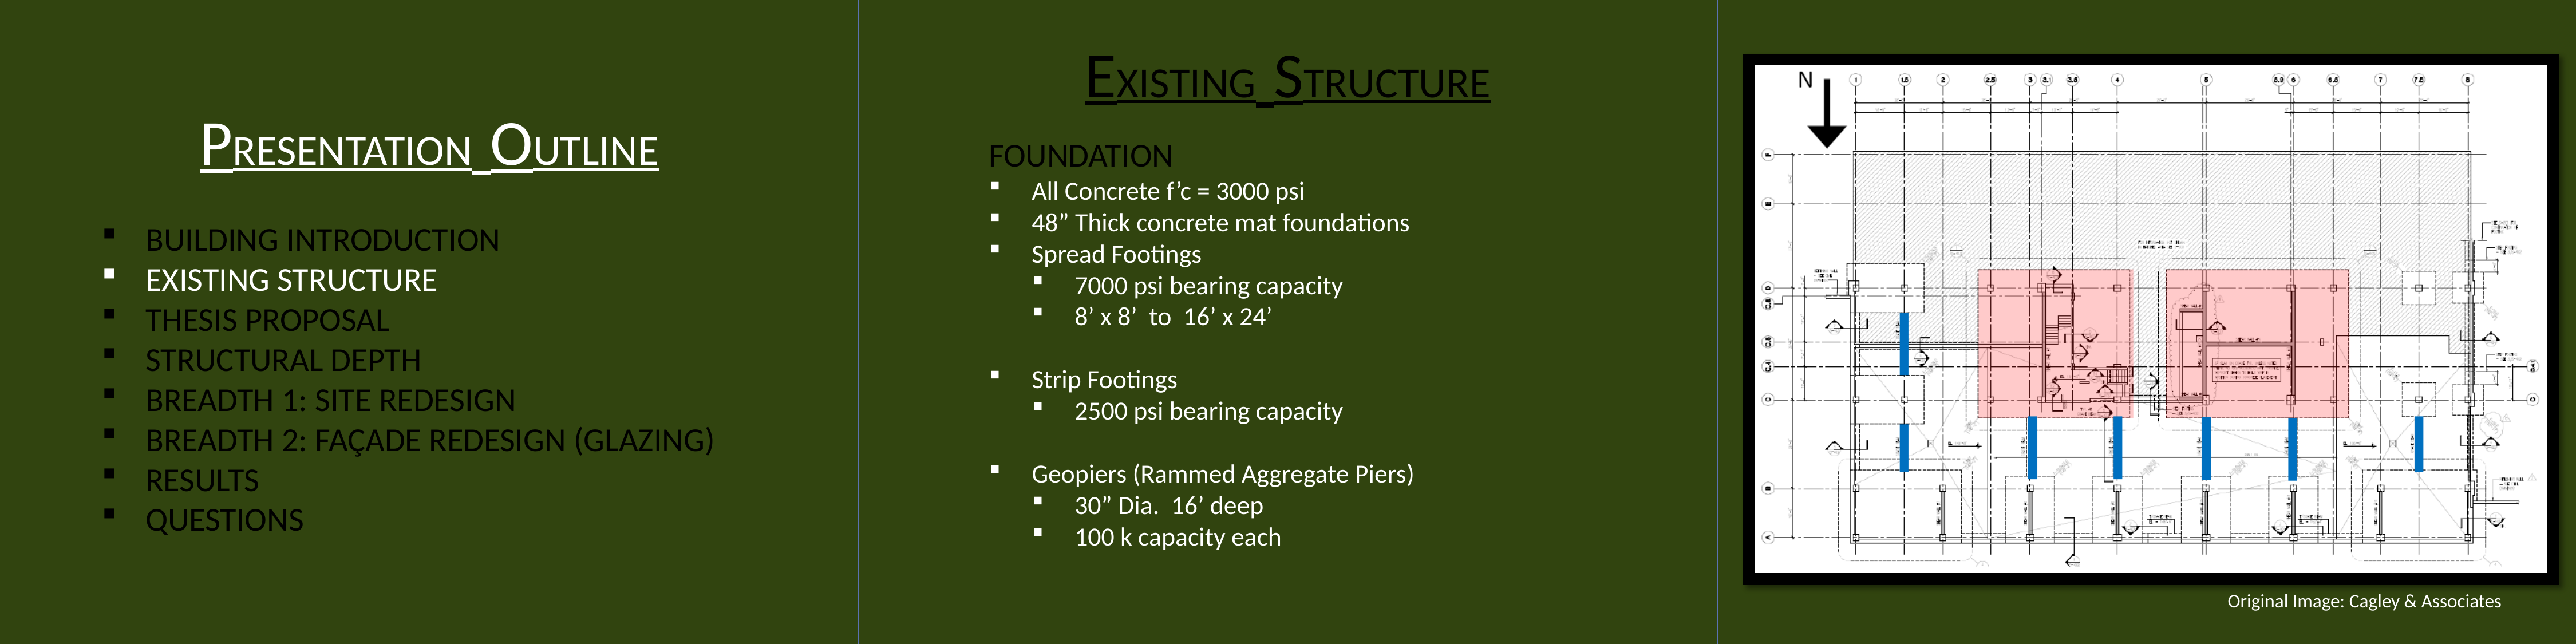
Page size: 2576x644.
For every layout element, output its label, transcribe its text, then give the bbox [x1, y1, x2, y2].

title PRESENTATION OUTLINE [0, 64, 856, 203]
picture [1754, 65, 2548, 574]
text_box EXISTING STRUCTURE [861, 7, 1714, 124]
text_box BUILDING INTRODUCTION EXISTING STRUCTURE THESIS PROPOSAL STRUCTURAL DEPTH BREADTH 1: SITE REDESIGN BREADTH 2: FAÇADE REDESIGN (GLAZING) RESULTS QUESTIONS [93, 183, 801, 572]
text_box Original Image: Cagley & Associates [2211, 579, 2519, 621]
text_box FOUNDATION All Concrete f’c = 3000 psi 48” Thick concrete mat foundations Spread Footings 7000 psi bearing capacity 8’ x 8’ to 16’ x 24’ Strip Footings 2500 psi bearing capacity Geopiers (Rammed Aggregate Piers) 30” Dia. 16’ deep 100 k capacity each [980, 129, 1596, 556]
